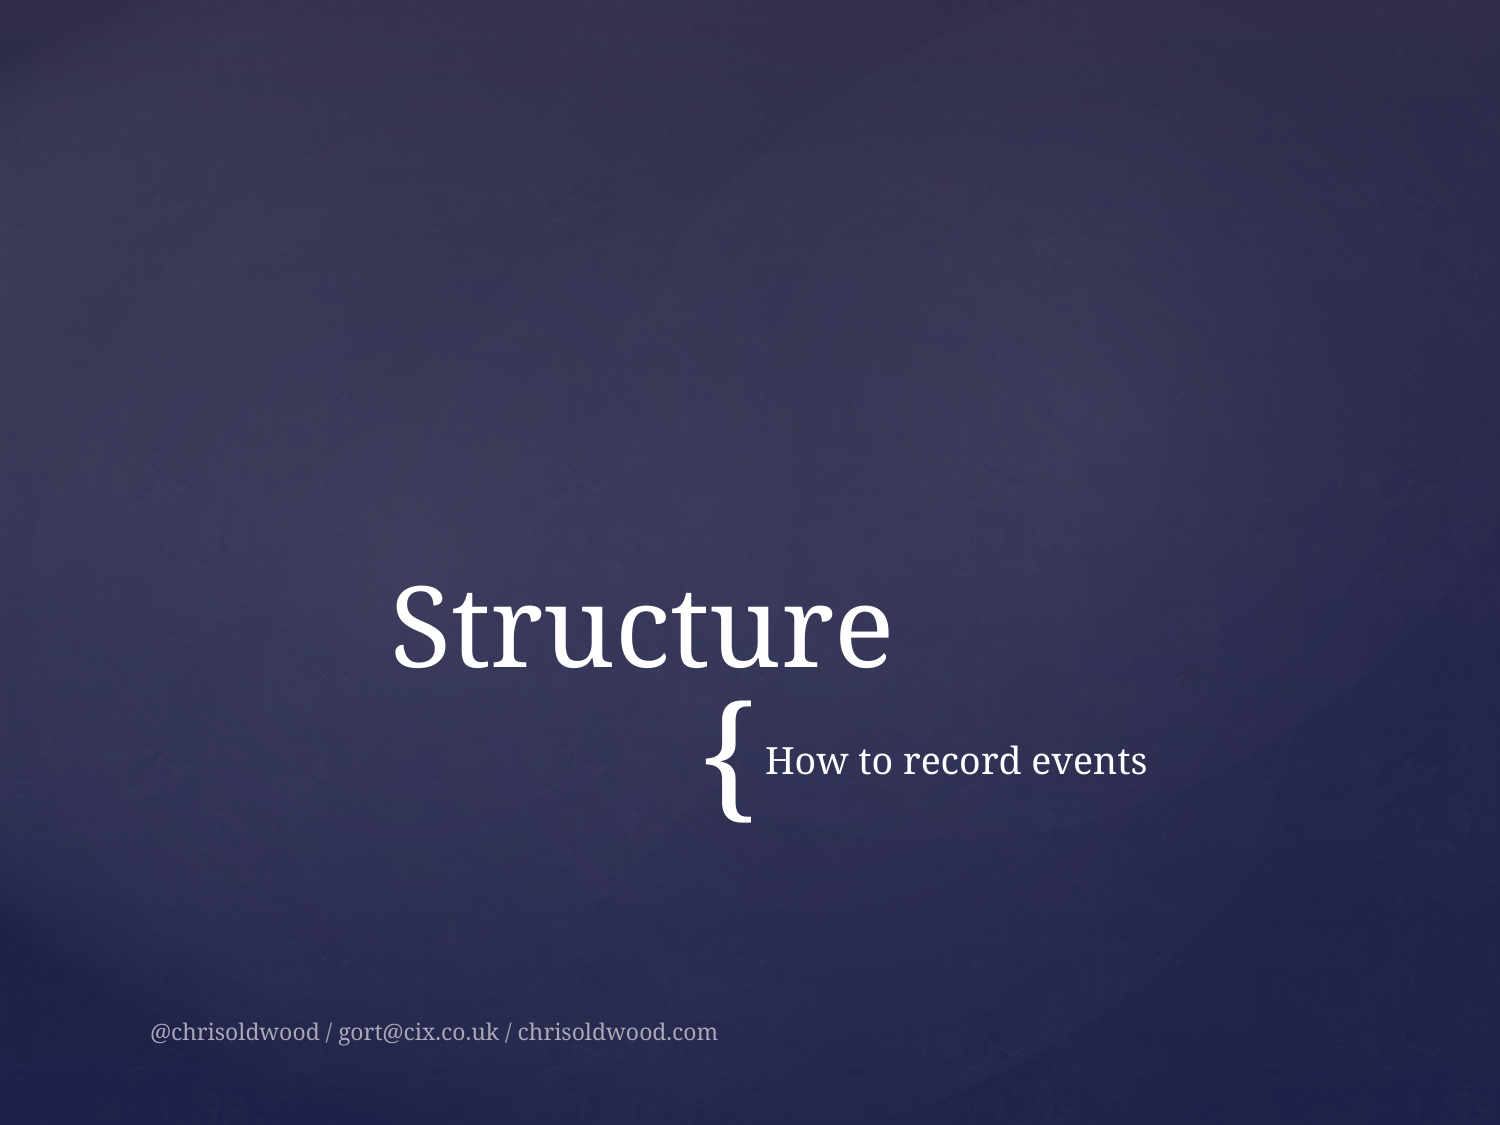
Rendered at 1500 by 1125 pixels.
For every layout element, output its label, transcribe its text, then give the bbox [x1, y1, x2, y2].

title Structure [375, 312, 1365, 698]
footer @chrisoldwood / gort@cix.co.uk / chrisoldwood.com [135, 1009, 885, 1070]
list How to record events [750, 700, 1363, 820]
